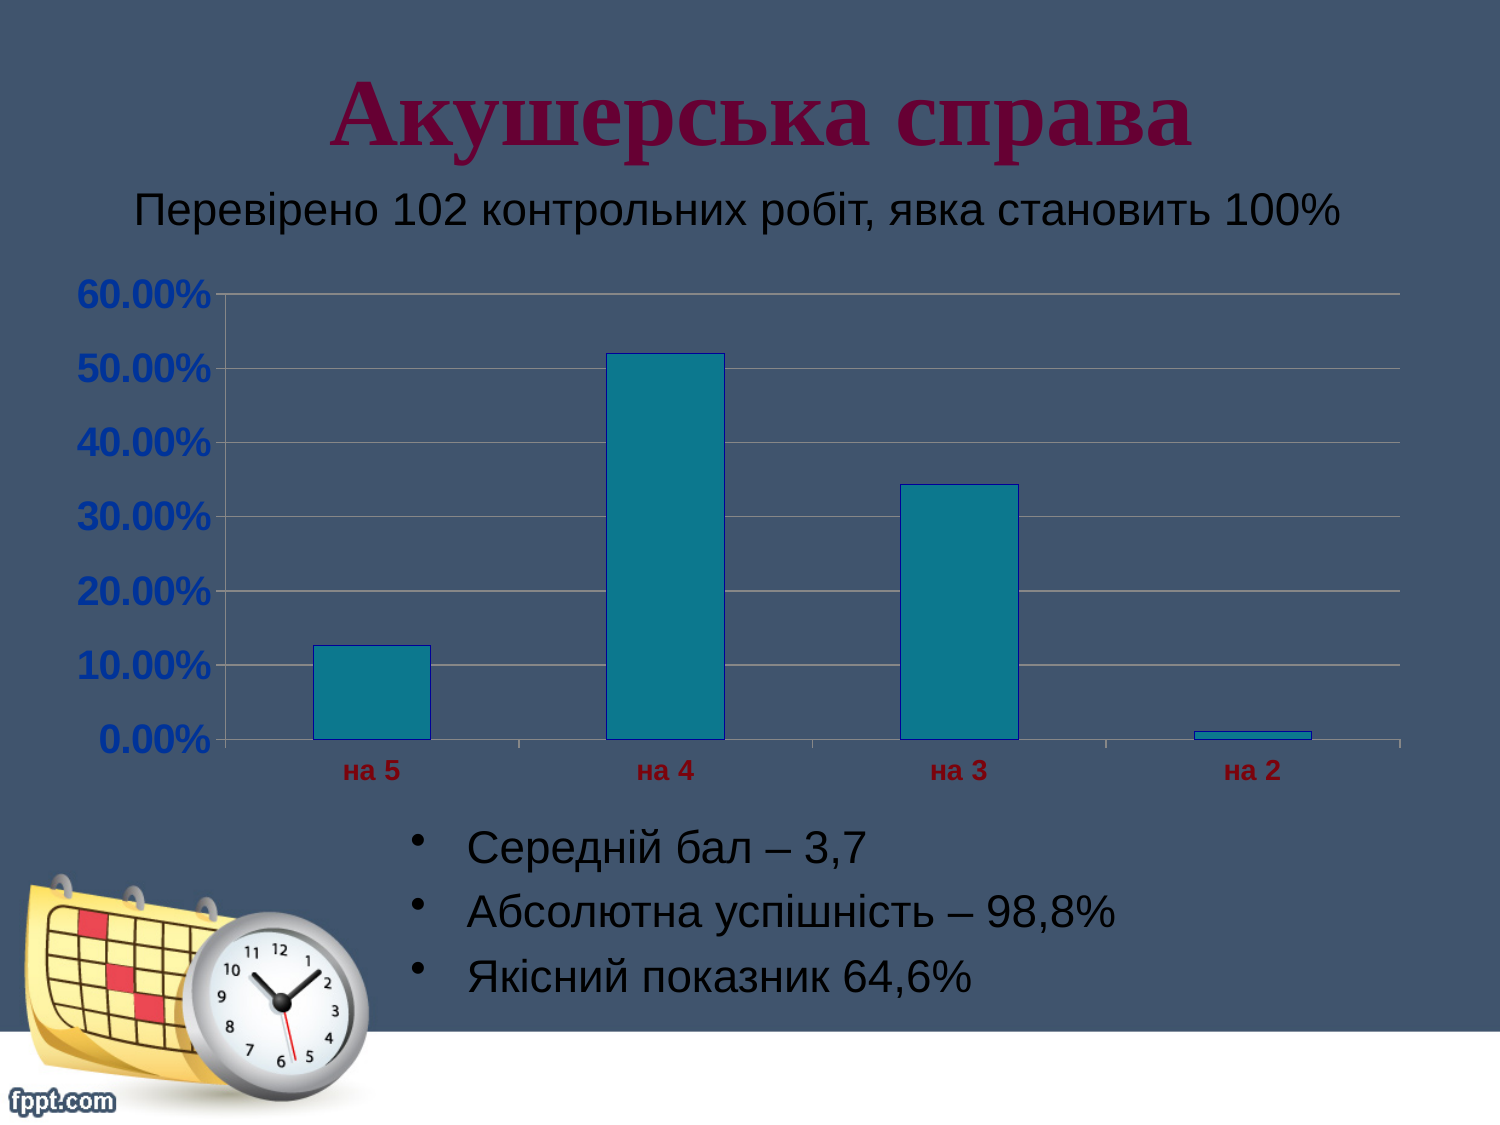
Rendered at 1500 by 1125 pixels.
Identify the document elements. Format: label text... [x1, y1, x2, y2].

text_box Середній бал – 3,7 Абсолютна успішність – 98,8% Якісний показник 64,6% [395, 825, 1140, 1009]
chart [76, 266, 1412, 818]
picture [0, 0, 1500, 1125]
text_box Перевірено 102 контрольних робіт, явка становить 100% [41, 172, 1435, 243]
text_box Акушерська справа [41, 42, 1483, 173]
